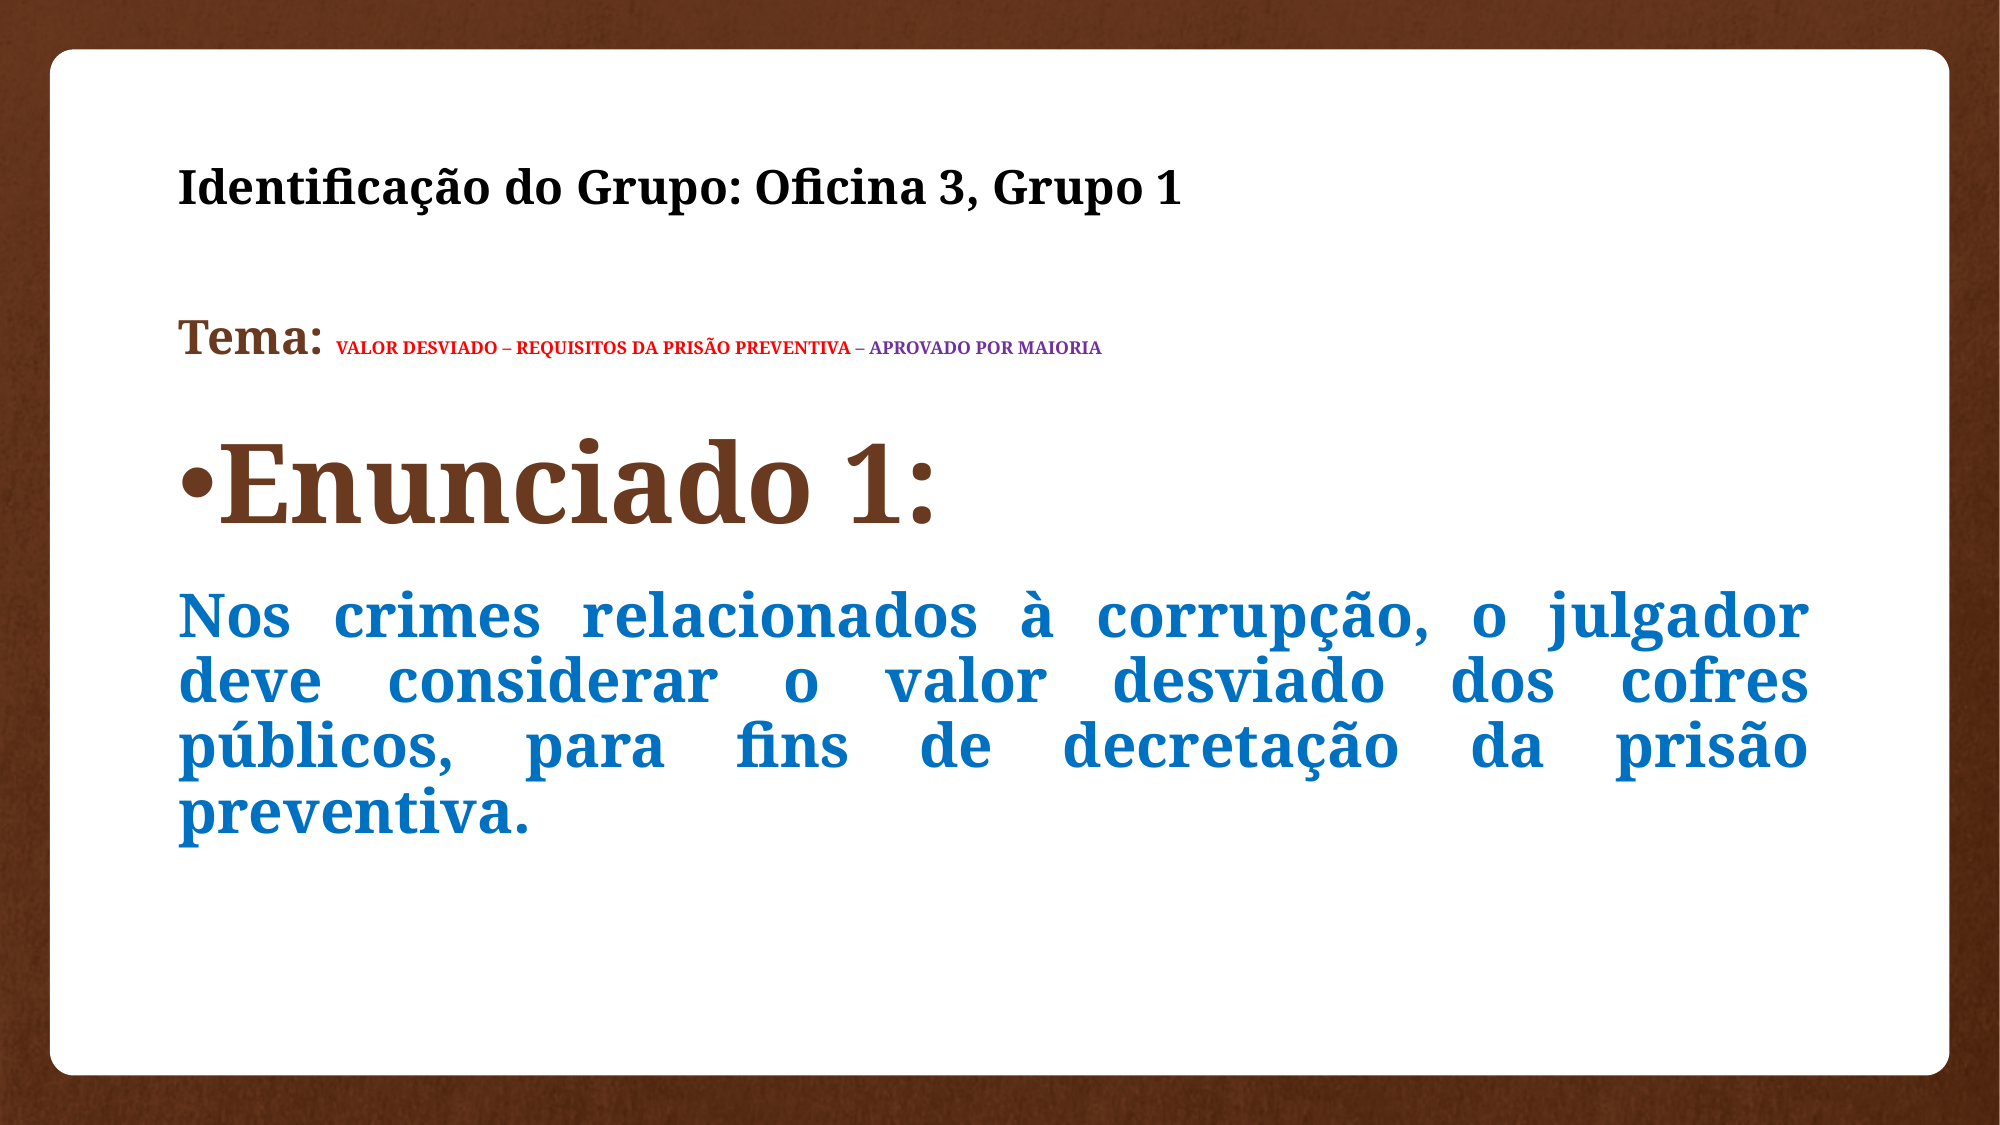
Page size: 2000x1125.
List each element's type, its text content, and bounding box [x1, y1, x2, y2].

title Identificação do Grupo: Oficina 3, Grupo 1 Tema: VALOR DESVIADO – REQUISITOS DA PRISÃO PREVENTIVA – APROVADO POR MAIORIA [163, 149, 1936, 372]
list Enunciado 1: Nos crimes relacionados à corrupção, o julgador deve considerar o valor desviado dos cofres públicos, para fins de decretação da prisão preventiva. [163, 420, 1827, 965]
